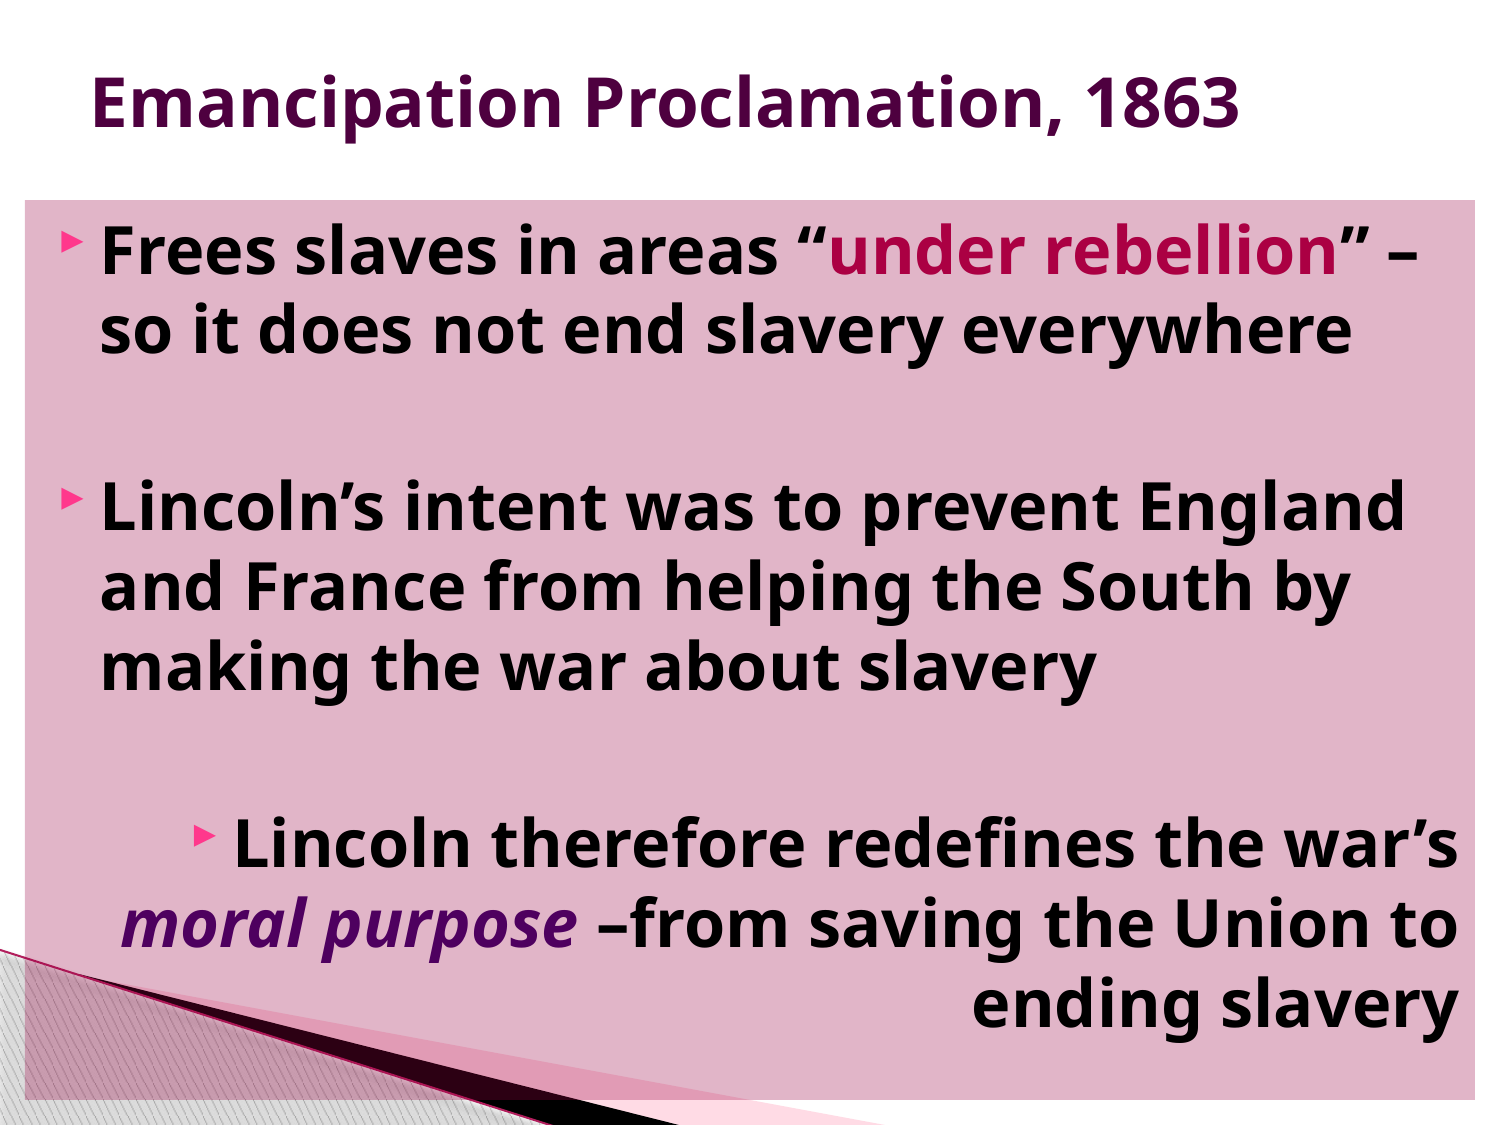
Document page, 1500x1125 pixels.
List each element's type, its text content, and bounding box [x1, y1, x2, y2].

list Frees slaves in areas “under rebellion” – so it does not end slavery everywhere Lincoln’s intent was to prevent England and France from helping the South by making the war about slavery Lincoln therefore redefines the war’s moral purpose –from saving the Union to ending slavery [24, 200, 1475, 1100]
title Emancipation Proclamation, 1863 [75, 24, 1425, 175]
